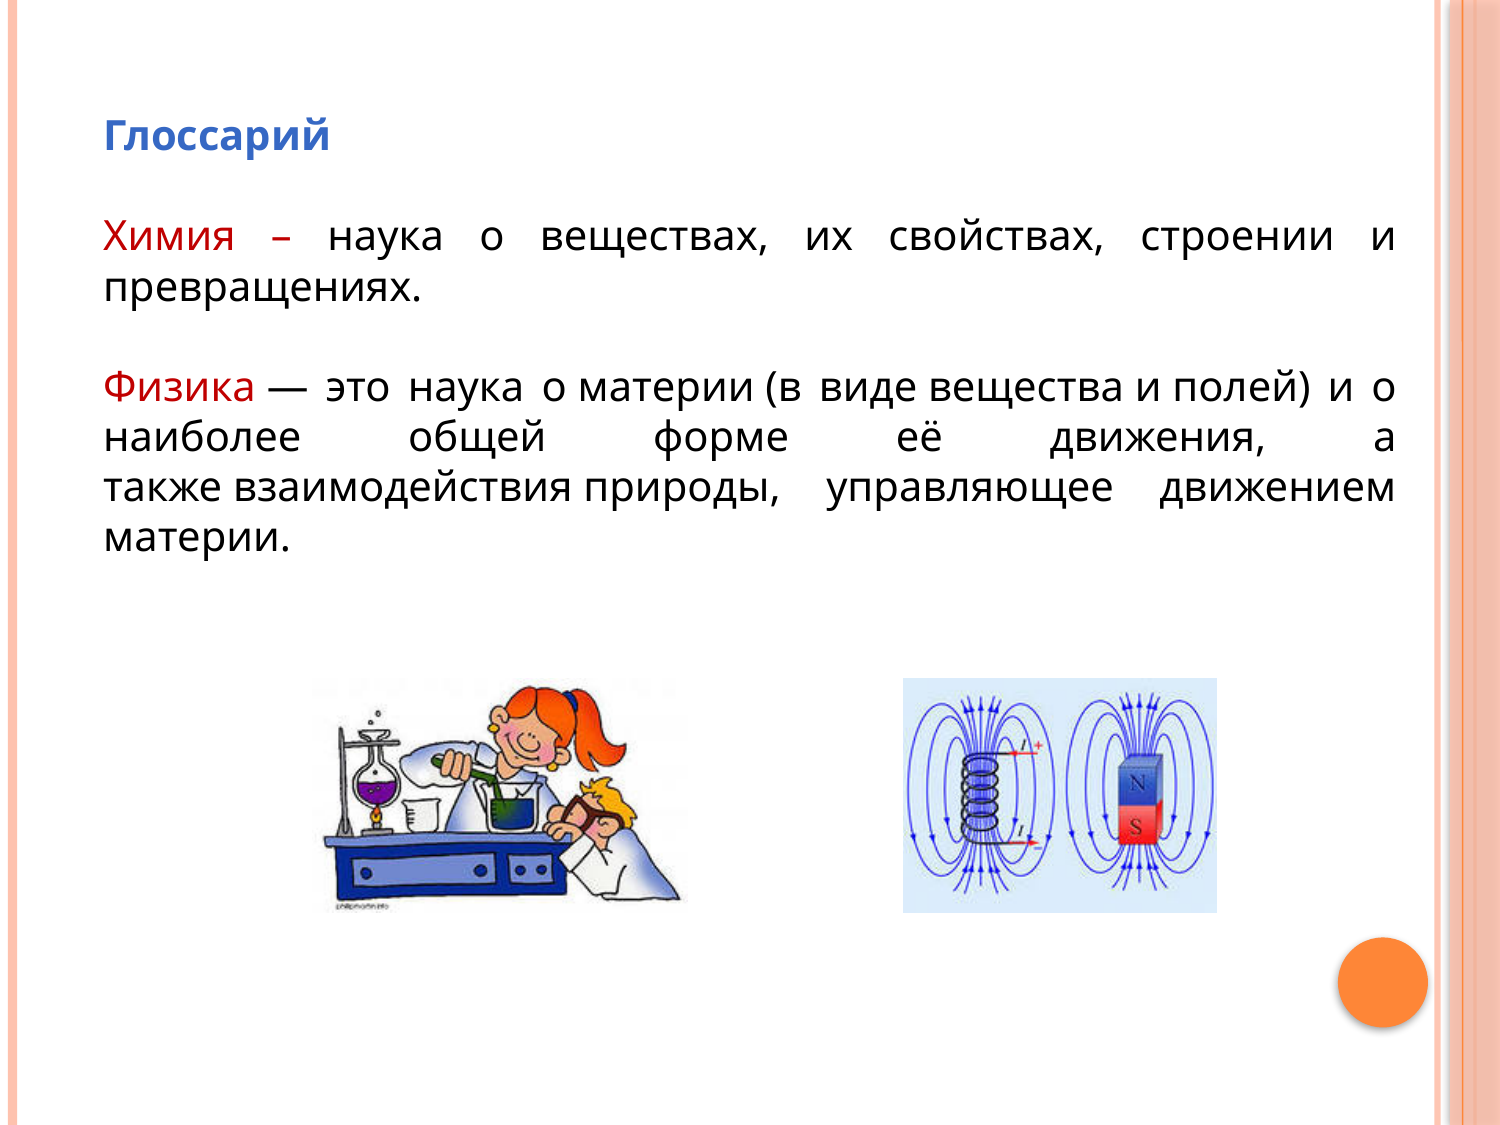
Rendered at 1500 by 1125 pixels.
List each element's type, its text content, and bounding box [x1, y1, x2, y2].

picture [902, 678, 1217, 914]
text_box Глоссарий Химия – наука о веществах, их свойствах, строении и превращениях. Физика — это наука о материи (в виде вещества и полей) и о наиболее общей форме её движения, а также взаимодействия природы, управляющее движением материи. [88, 101, 1412, 567]
picture [312, 678, 689, 914]
